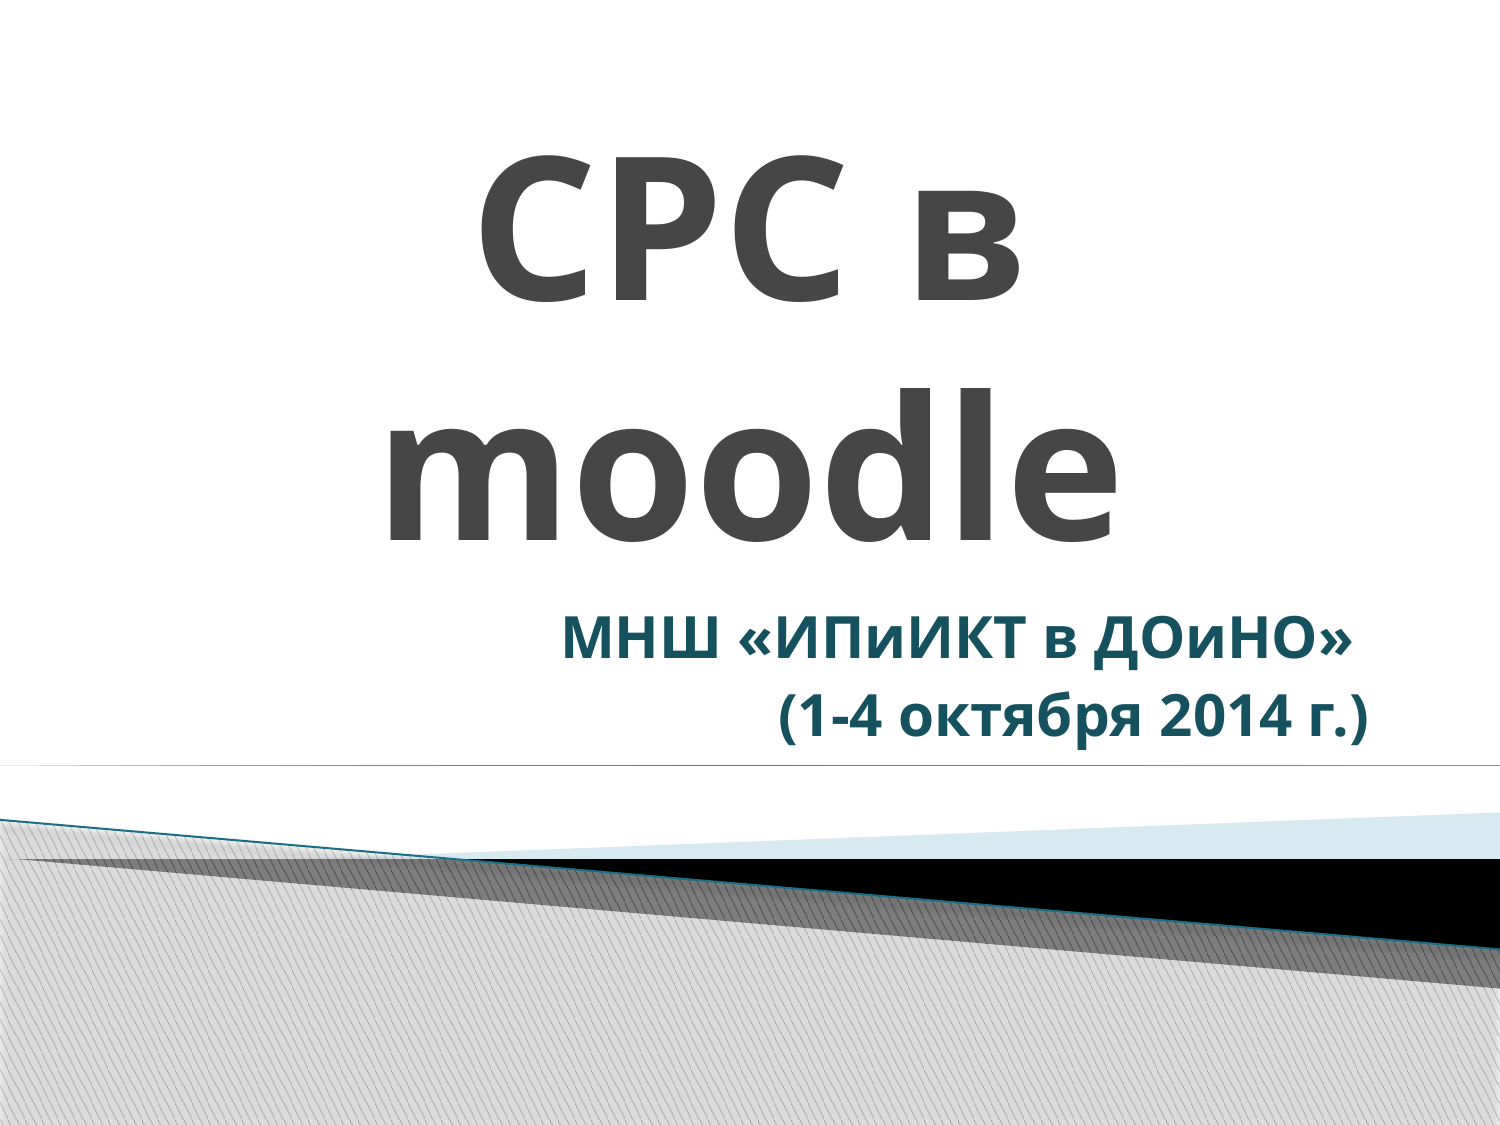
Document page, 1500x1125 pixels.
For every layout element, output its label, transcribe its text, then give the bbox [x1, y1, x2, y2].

picture [5, 859, 1500, 989]
subtitle МНШ «ИПиИКТ в ДОиНО» (1-4 октября 2014 г.) [112, 592, 1388, 790]
title СРС в moodle [112, 87, 1388, 588]
